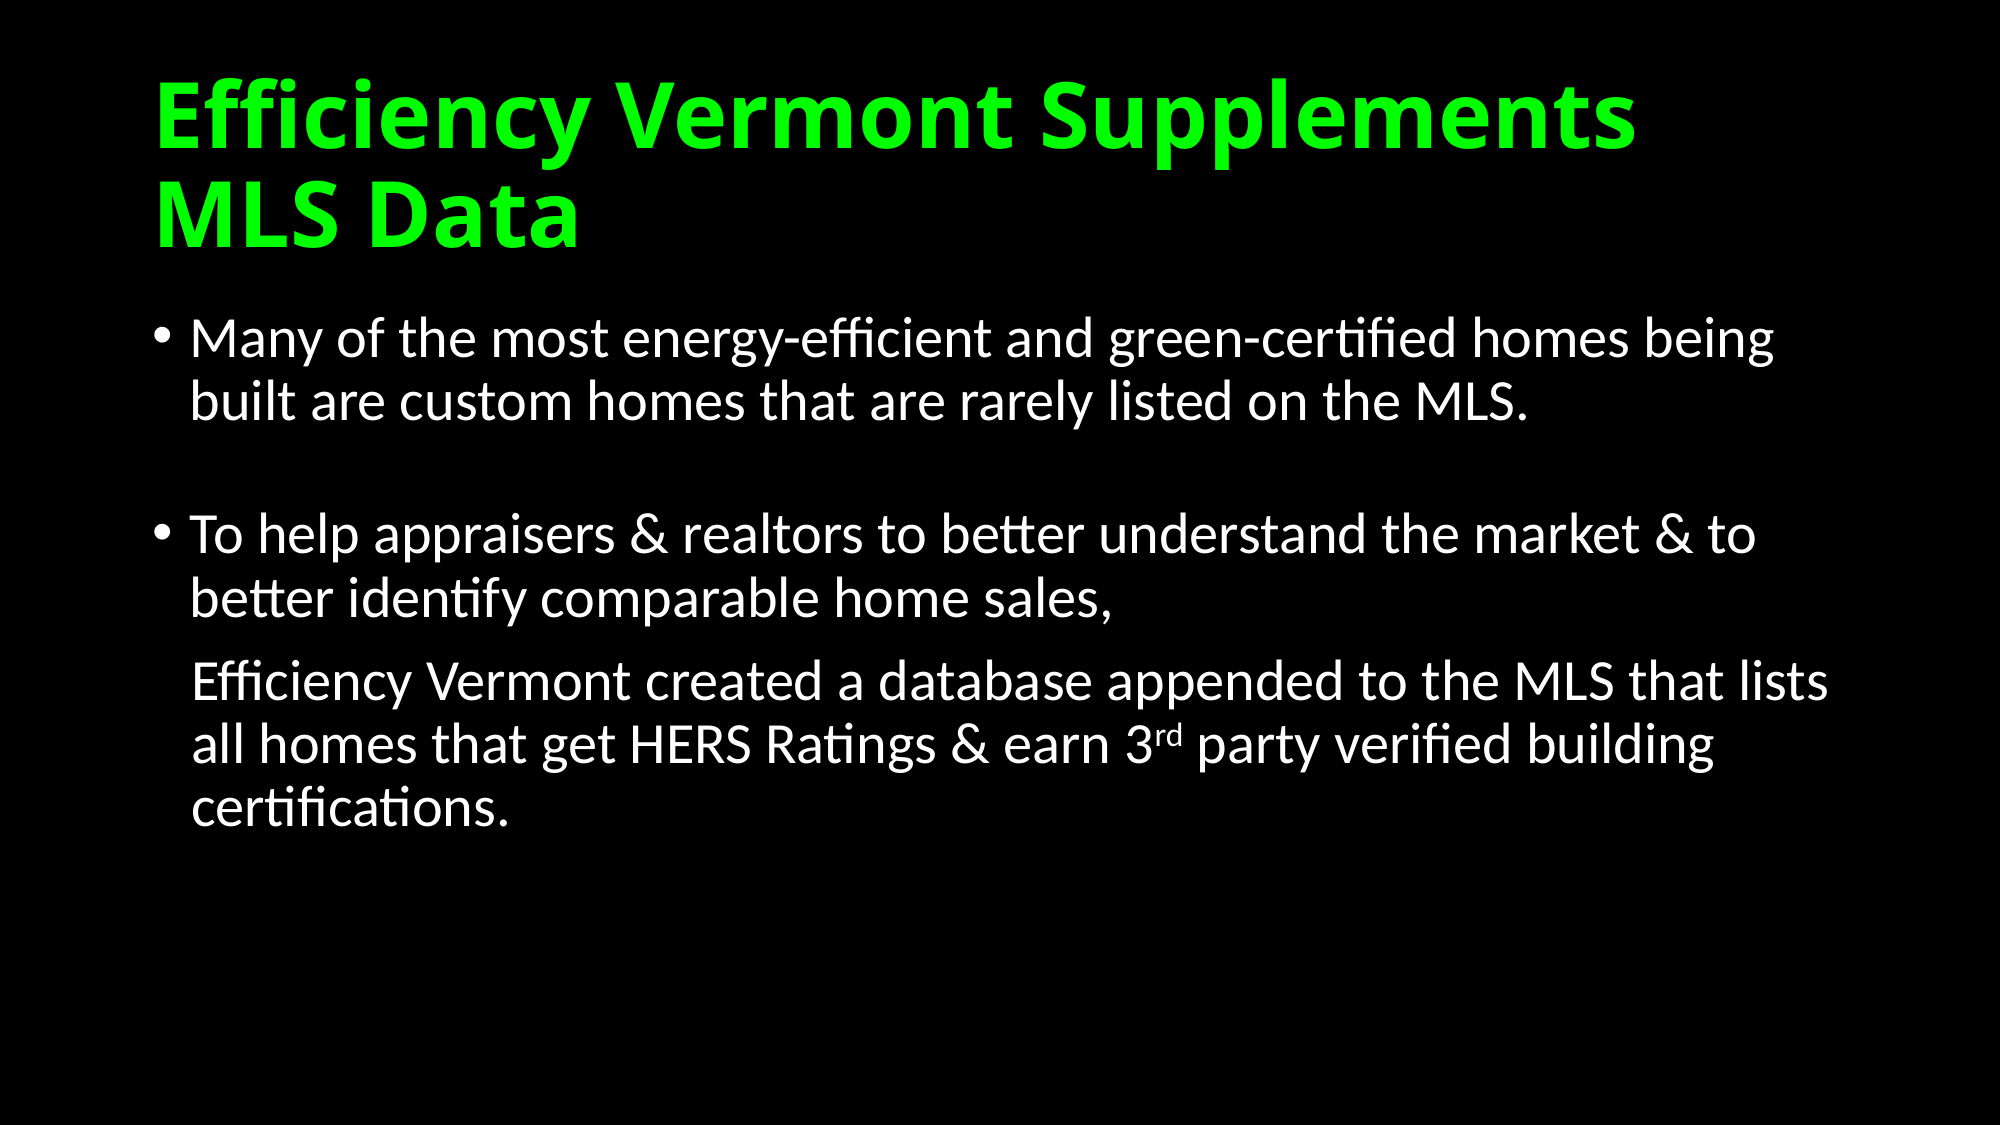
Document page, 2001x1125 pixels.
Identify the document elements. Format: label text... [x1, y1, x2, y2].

title Efficiency Vermont Supplements MLS Data [137, 59, 1863, 278]
list Many of the most energy-efficient and green-certified homes being built are custom homes that are rarely listed on the MLS. To help appraisers & realtors to better understand the market & to better identify comparable home sales, Efficiency Vermont created a database appended to the MLS that lists all homes that get HERS Ratings & earn 3rd party verified building certifications. [137, 299, 1863, 1014]
